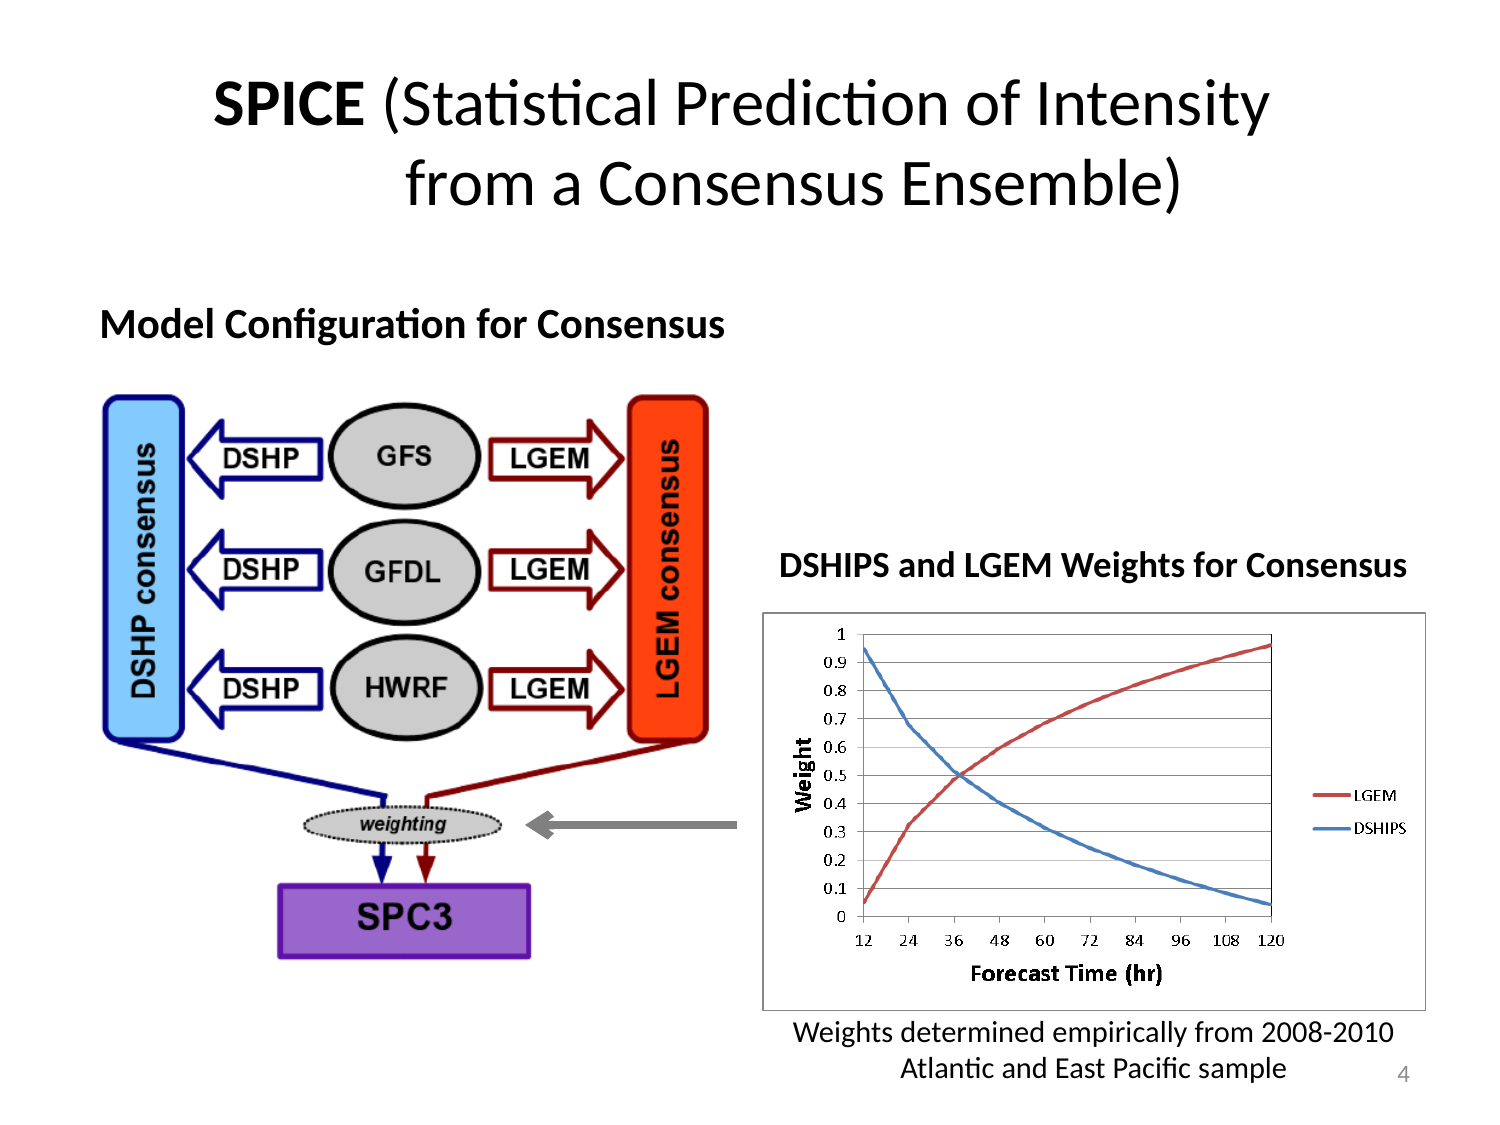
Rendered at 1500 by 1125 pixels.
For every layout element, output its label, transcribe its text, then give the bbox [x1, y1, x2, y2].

slide_number 4 [1074, 1042, 1425, 1103]
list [74, 386, 738, 975]
list Model Configuration for Consensus [50, 249, 775, 355]
list DSHIPS and LGEM Weights for Consensus [762, 487, 1426, 593]
text_box Weights determined empirically from 2008-2010 Atlantic and East Pacific sample [762, 1019, 1426, 1093]
title SPICE (Statistical Prediction of Intensity from a Consensus Ensemble) [75, 45, 1425, 233]
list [762, 612, 1426, 1012]
